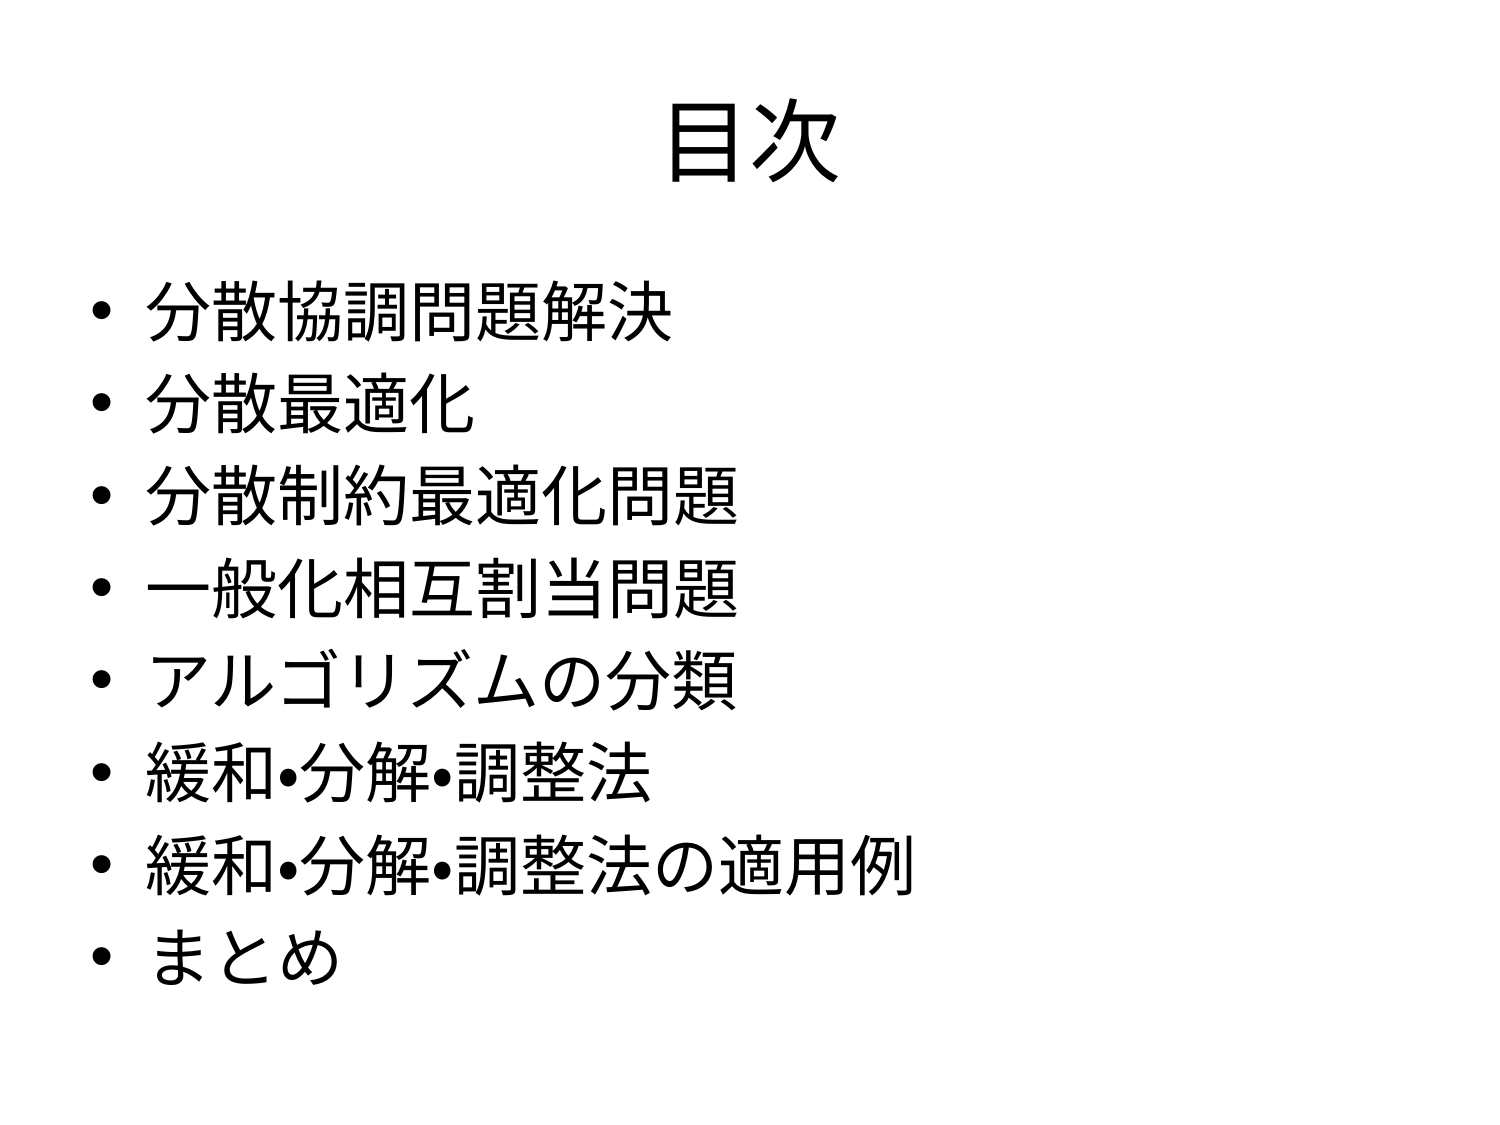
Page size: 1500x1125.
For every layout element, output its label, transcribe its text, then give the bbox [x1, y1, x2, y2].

title 目次 [75, 45, 1425, 233]
list 分散協調問題解決 分散最適化 分散制約最適化問題 一般化相互割当問題 アルゴリズムの分類 緩和・分解・調整法 緩和・分解・調整法の適用例 まとめ [75, 262, 1425, 1005]
